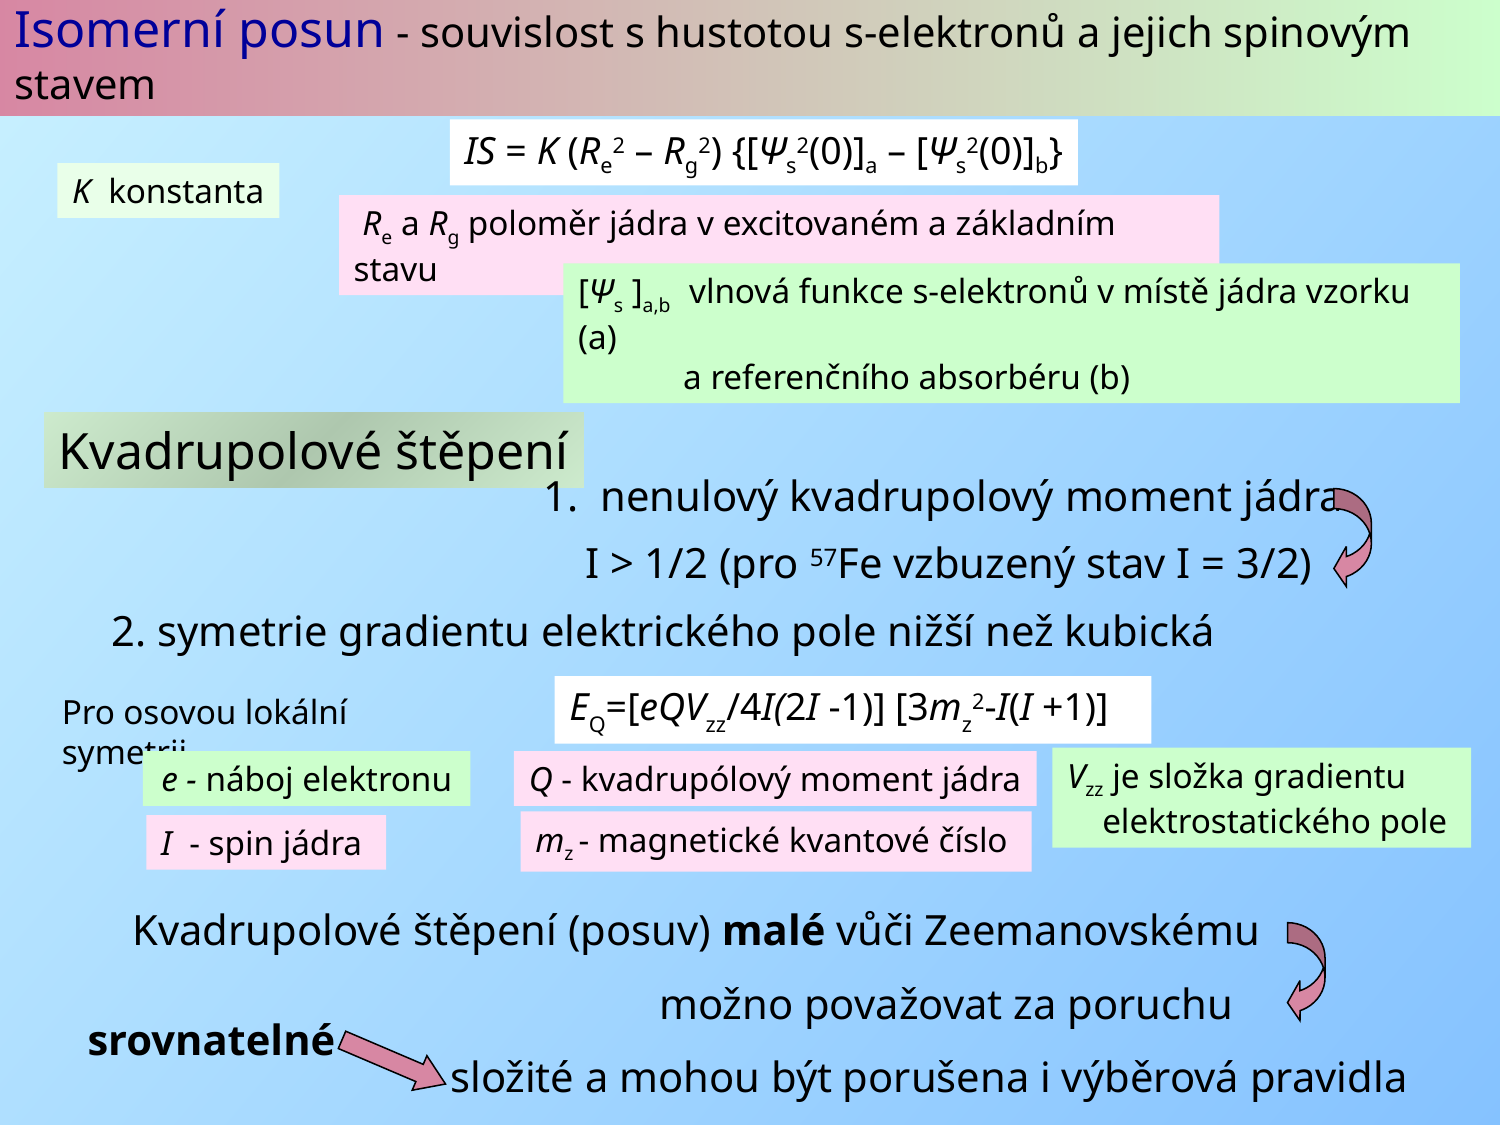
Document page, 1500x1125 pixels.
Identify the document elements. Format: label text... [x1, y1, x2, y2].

text_box srovnatelné [72, 1005, 351, 1071]
text_box I - spin jádra [146, 815, 387, 870]
text_box Isomerní posun - souvislost s hustotou s-elektronů a jejich spinovým stavem [0, 0, 1500, 116]
text_box I > 1/2 (pro 57Fe vzbuzený stav I = 3/2) [559, 529, 1339, 595]
text_box e - náboj elektronu [142, 751, 471, 806]
text_box Kvadrupolové štěpení [44, 412, 584, 488]
text_box Kvadrupolové štěpení (posuv) malé vůči Zeemanovskému [106, 896, 1286, 962]
text_box EQ=[eQVzz/4I(2I -1)] [3mz2-I(I +1)] [554, 676, 1152, 744]
text_box Q - kvadrupólový moment jádra [513, 751, 1037, 806]
text_box IS = K (Re2 – Rg2) {[Ψs2(0)]a – [Ψs2(0)]b} [449, 119, 1078, 186]
text_box možno považovat za poruchu [644, 970, 1248, 1035]
text_box mz - magnetické kvantové číslo [520, 811, 1032, 872]
text_box [338, 1031, 435, 1091]
text_box 1. nenulový kvadrupolový moment jádra [529, 462, 1369, 528]
text_box [1333, 488, 1372, 587]
text_box Re a Rg poloměr jádra v excitovaném a základním stavu [339, 195, 1220, 296]
text_box K konstanta [57, 163, 280, 218]
text_box Vzz je složka gradientu elektrostatického pole [1052, 747, 1472, 848]
text_box Pro osovou lokální symetrii [47, 683, 489, 779]
text_box složité a mohou být porušena i výběrová pravidla [435, 1043, 1423, 1108]
text_box [1287, 922, 1326, 1021]
text_box 2. symetrie gradientu elektrického pole nižší než kubická [97, 596, 1231, 662]
text_box [Ψs ]a,b vlnová funkce s-elektronů v místě jádra vzorku (a) a referenčního absorbéru (b) [563, 263, 1460, 404]
